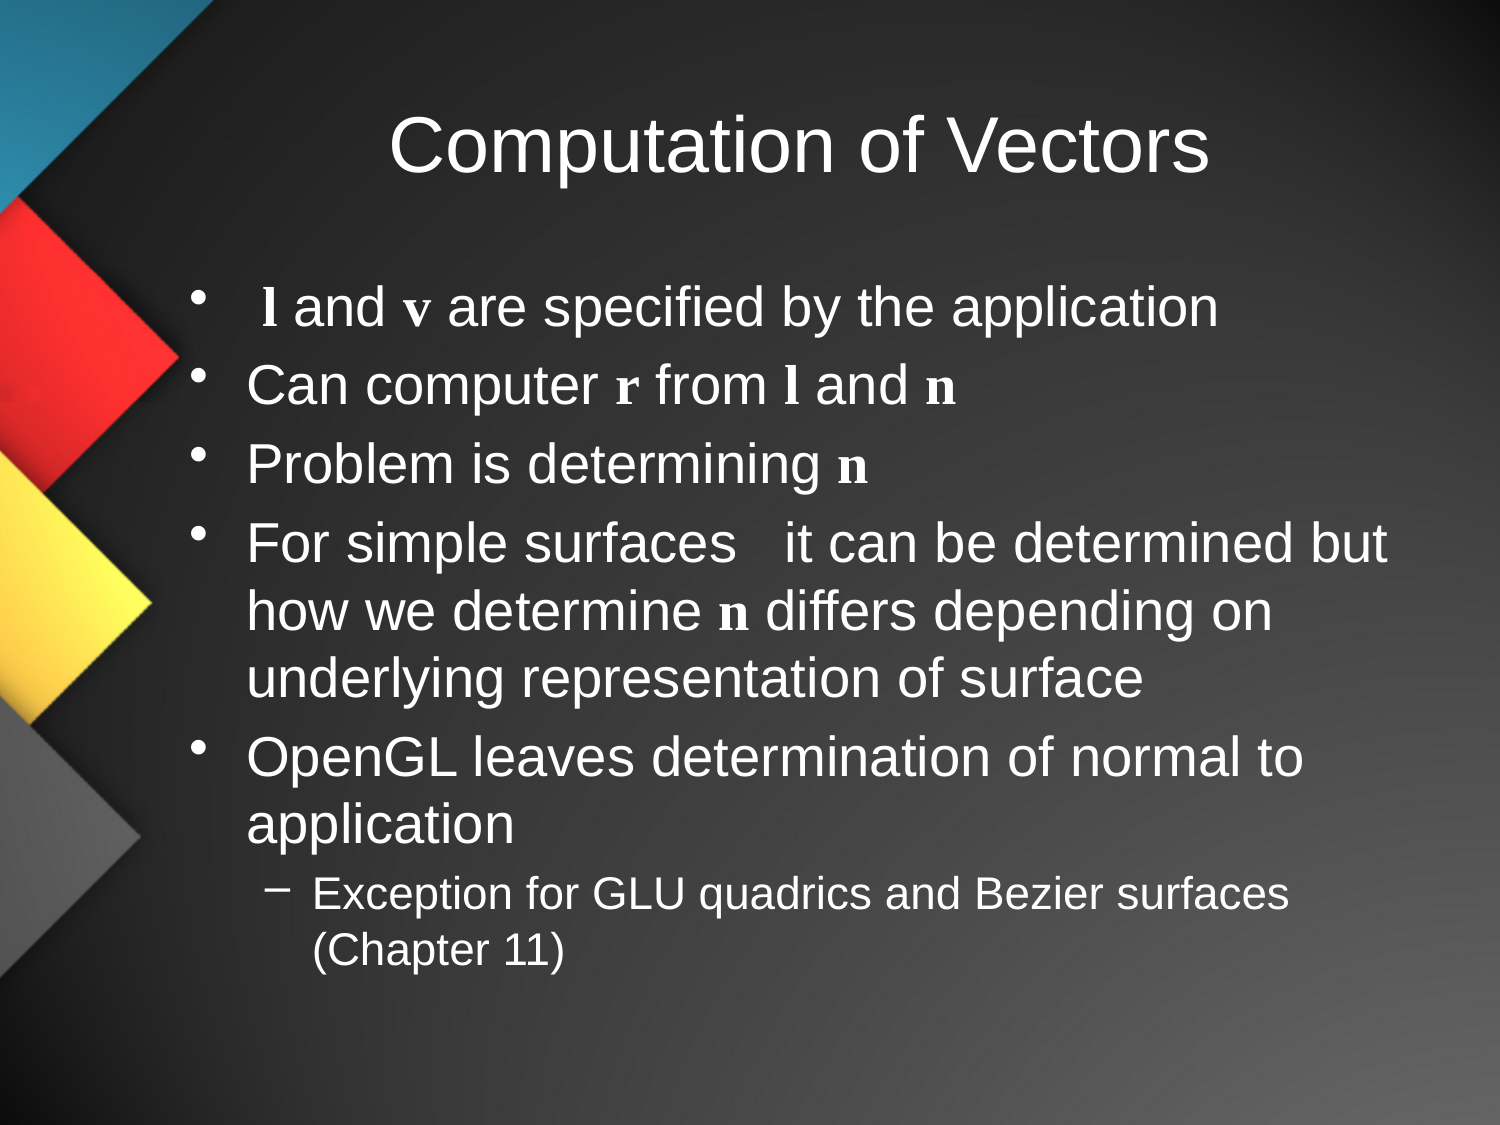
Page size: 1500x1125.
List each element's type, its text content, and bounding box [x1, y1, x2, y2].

picture [0, 0, 1500, 1125]
list l and v are specified by the application Can computer r from l and n Problem is determining n For simple surfaces it can be determined but how we determine n differs depending on underlying representation of surface OpenGL leaves determination of normal to application Exception for GLU quadrics and Bezier surfaces (Chapter 11) [174, 262, 1426, 1006]
title Computation of Vectors [174, 44, 1426, 238]
